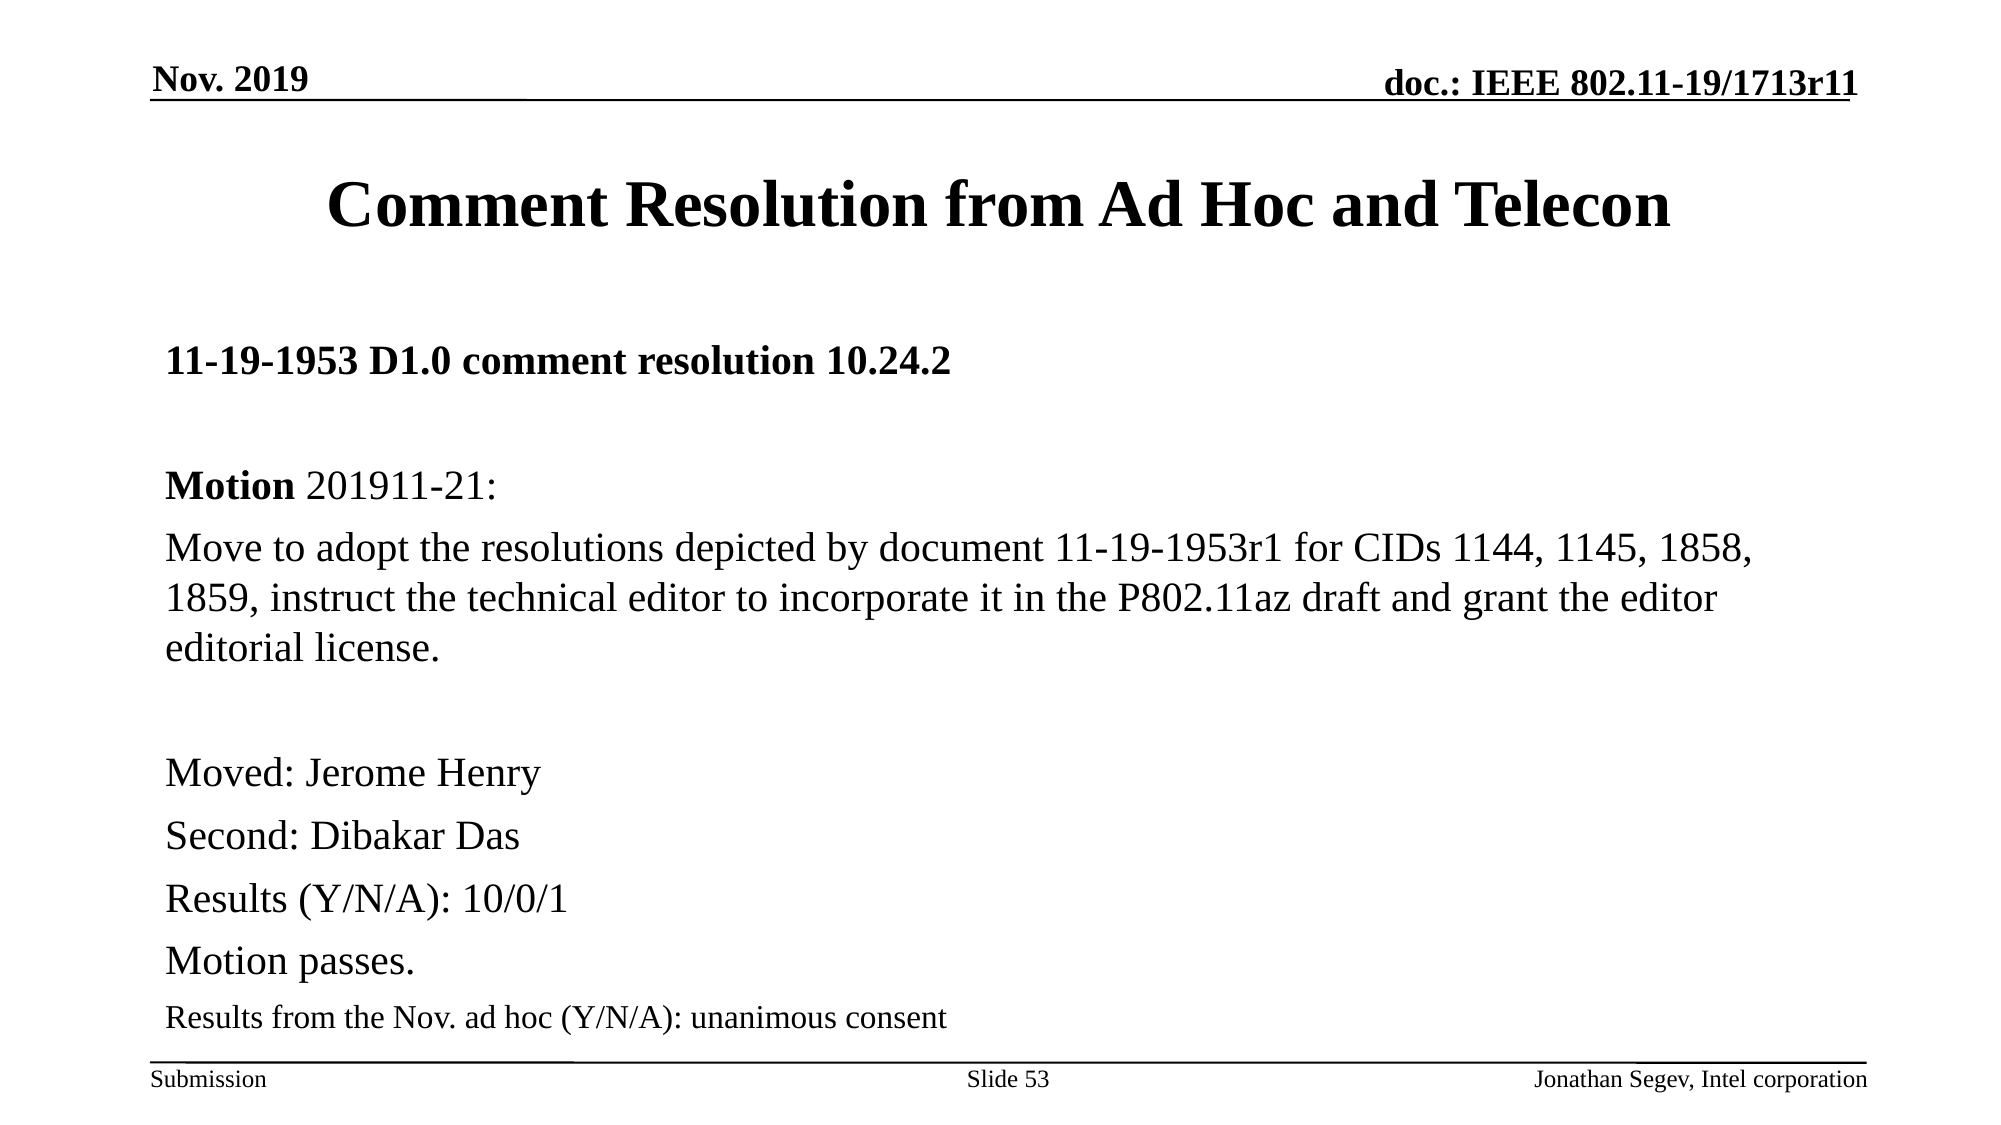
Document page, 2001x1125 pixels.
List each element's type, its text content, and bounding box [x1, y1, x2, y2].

footer Jonathan Segev, Intel corporation [1171, 1061, 1869, 1093]
title Comment Resolution from Ad Hoc and Telecon [149, 112, 1850, 288]
list 11-19-1953 D1.0 comment resolution 10.24.2 Motion 201911-21: Move to adopt the resolutions depicted by document 11-19-1953r1 for CIDs 1144, 1145, 1858, 1859, instruct the technical editor to incorporate it in the P802.11az draft and grant the editor editorial license. Moved: Jerome Henry Second: Dibakar Das Results (Y/N/A): 10/0/1 Motion passes. Results from the Nov. ad hoc (Y/N/A): unanimous consent [149, 324, 1850, 1000]
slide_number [152, 54, 563, 100]
slide_number Slide 53 [950, 1061, 1067, 1123]
